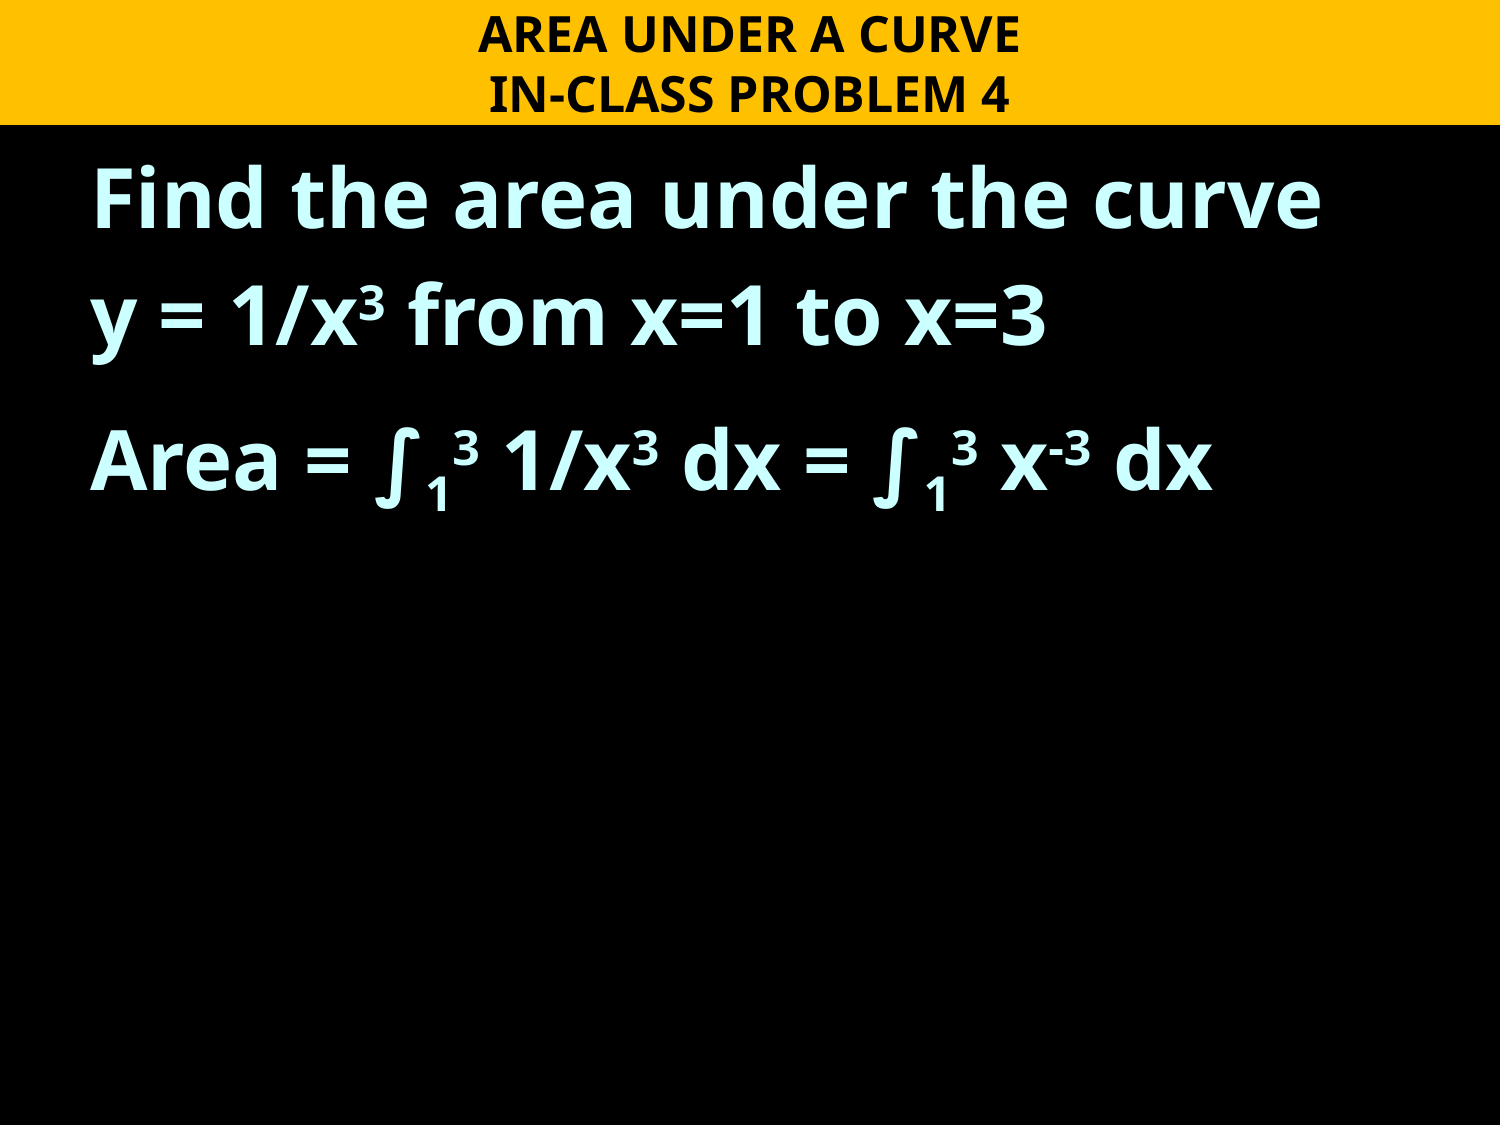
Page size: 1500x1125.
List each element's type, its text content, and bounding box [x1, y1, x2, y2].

text_box AREA UNDER A CURVE IN-CLASS PROBLEM 4 [0, 0, 1500, 125]
list Find the area under the curve y = 1/x3 from x=1 to x=3 Area = ∫13 1/x3 dx = ∫13 x-3 dx [75, 137, 1450, 1063]
